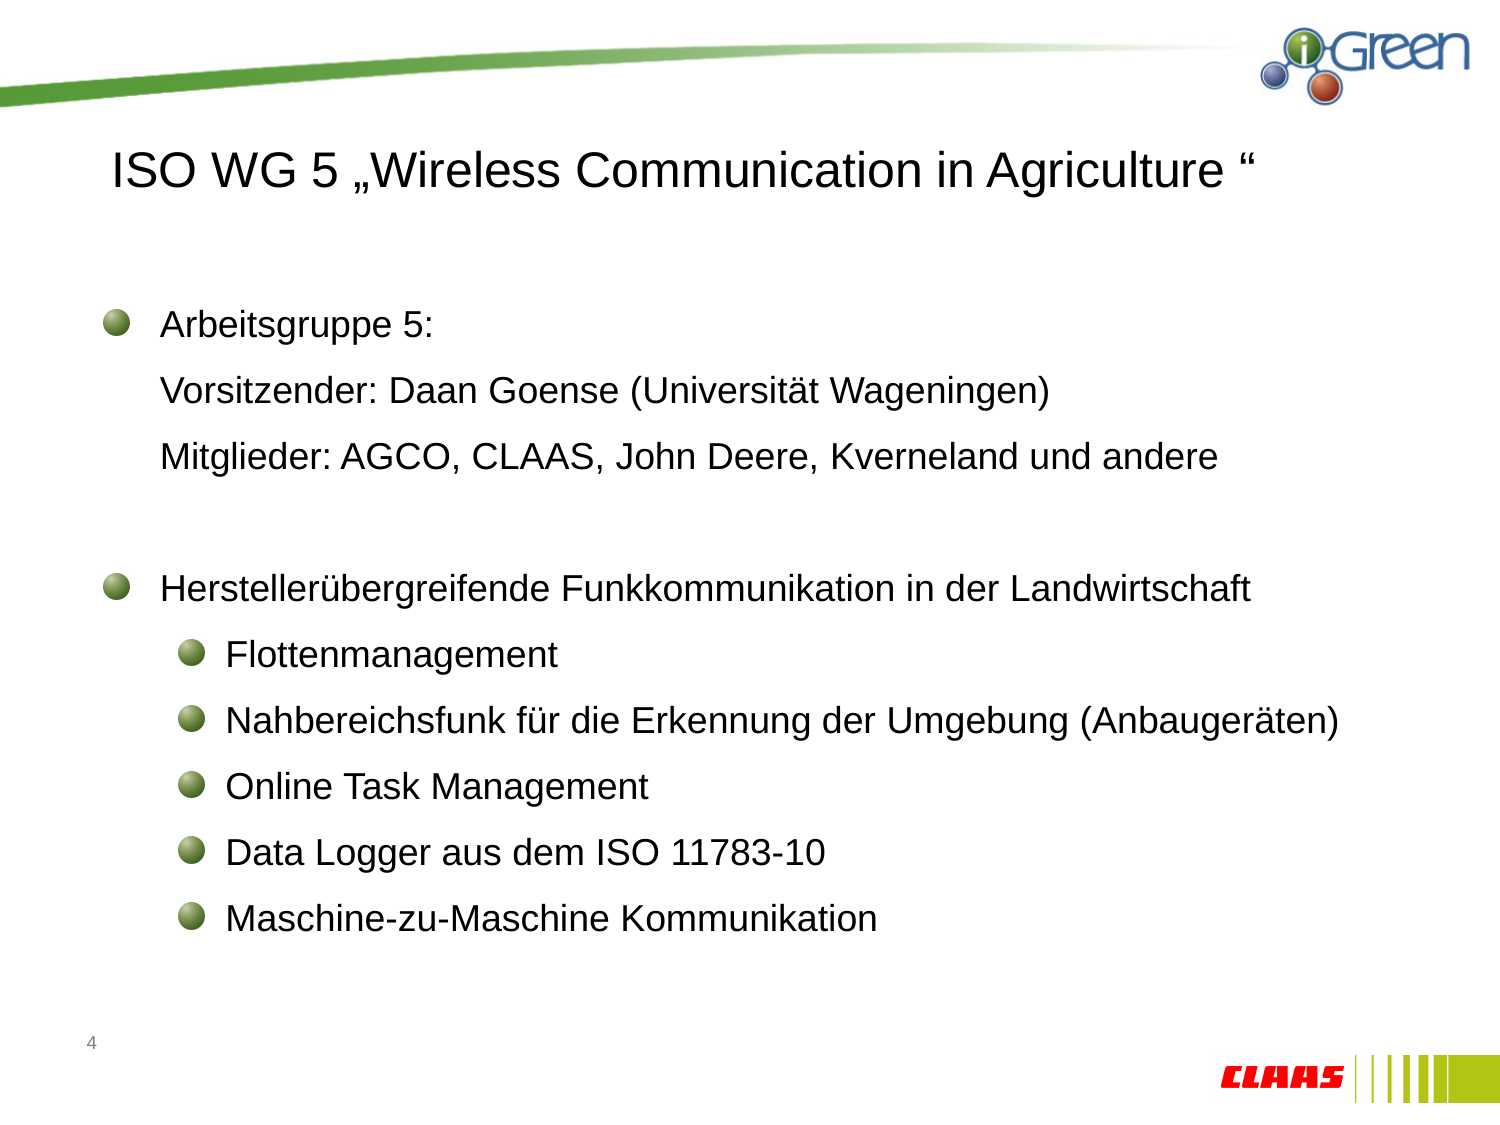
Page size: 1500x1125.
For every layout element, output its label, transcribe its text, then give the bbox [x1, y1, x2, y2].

picture [178, 705, 205, 732]
picture [103, 309, 130, 336]
picture [178, 639, 205, 666]
picture [0, 7, 1495, 126]
picture [178, 902, 205, 930]
picture [178, 771, 205, 798]
slide_number 4 [41, 1022, 113, 1102]
picture [178, 836, 205, 864]
picture [103, 573, 130, 600]
title ISO WG 5 „Wireless Communication in Agriculture “ [96, 126, 1459, 268]
picture [1210, 1055, 1500, 1103]
list Arbeitsgruppe 5: Vorsitzender: Daan Goense (Universität Wageningen) Mitglieder: AGCO, CLAAS, John Deere, Kverneland und andere Herstellerübergreifende Funkkommunikation in der Landwirtschaft Flottenmanagement Nahbereichsfunk für die Erkennung der Umgebung (Anbaugeräten) Online Task Management Data Logger aus dem ISO 11783-10 Maschine-zu-Maschine Kommunikation [88, 278, 1392, 1000]
